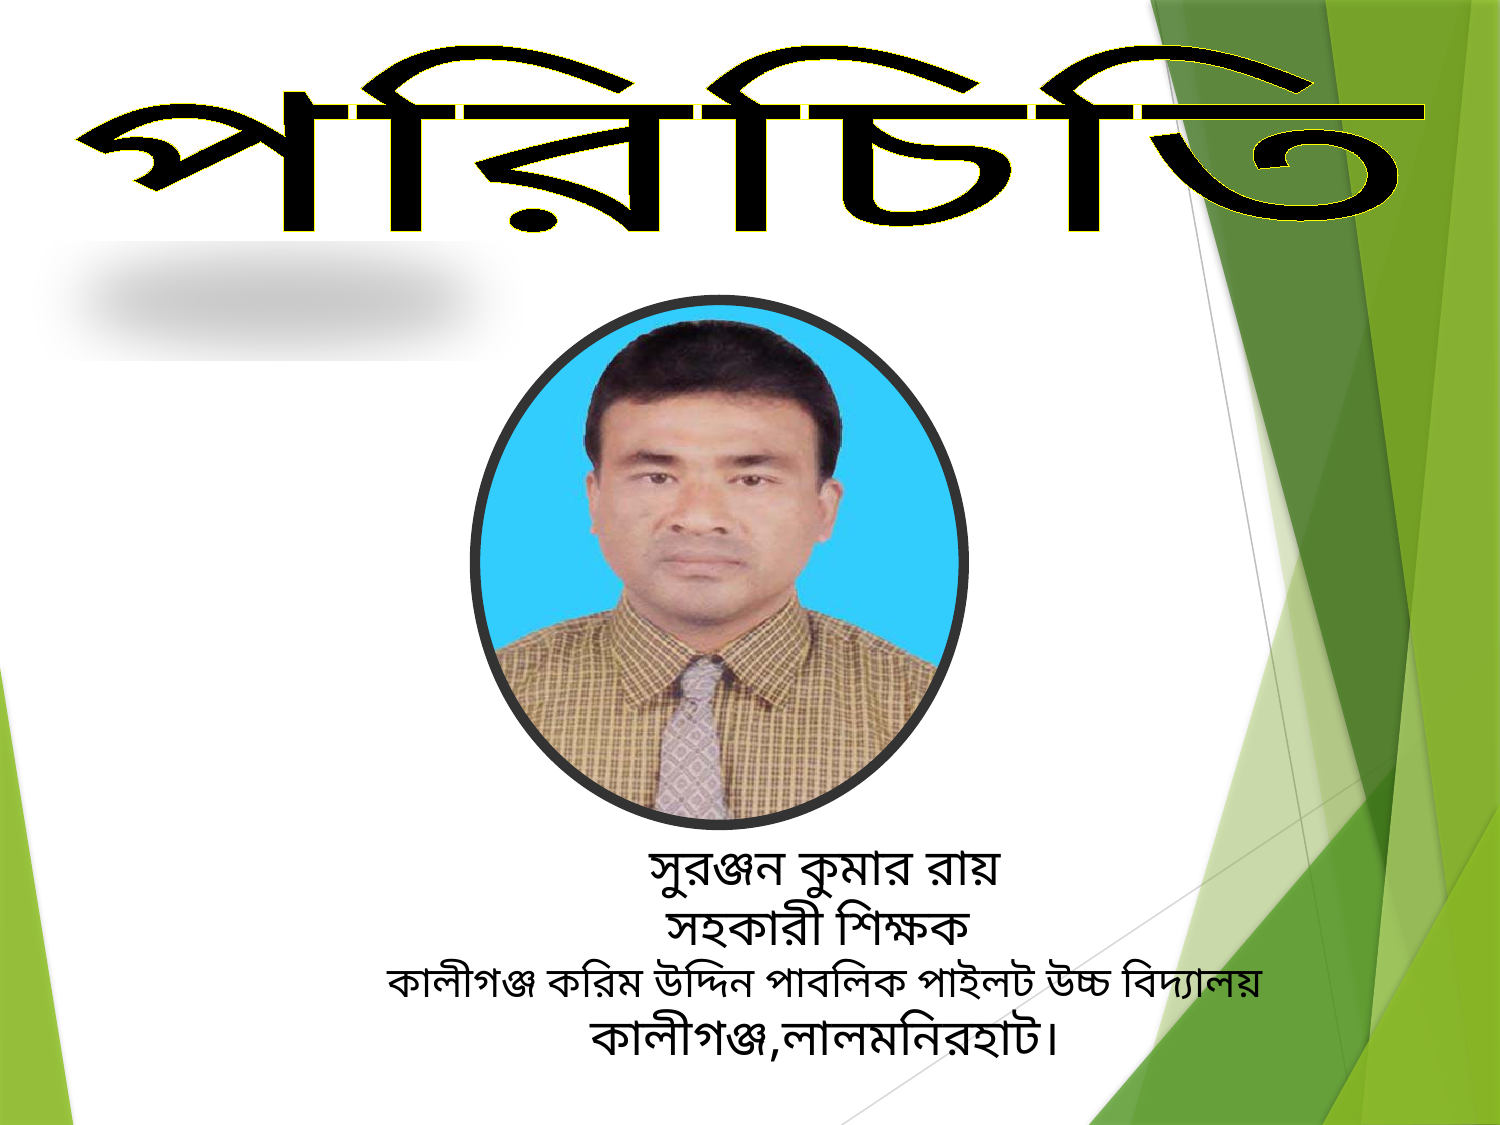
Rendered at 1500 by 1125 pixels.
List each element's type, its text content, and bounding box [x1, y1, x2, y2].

picture [474, 299, 965, 826]
text_box সুরঞ্জন কুমার রায় সহকারী শিক্ষক কালীগঞ্জ করিম উদ্দিন পাবলিক পাইলট উচ্চ বিদ্যালয় কালীগঞ্জ,লালমনিরহাট। [262, 828, 1388, 1073]
